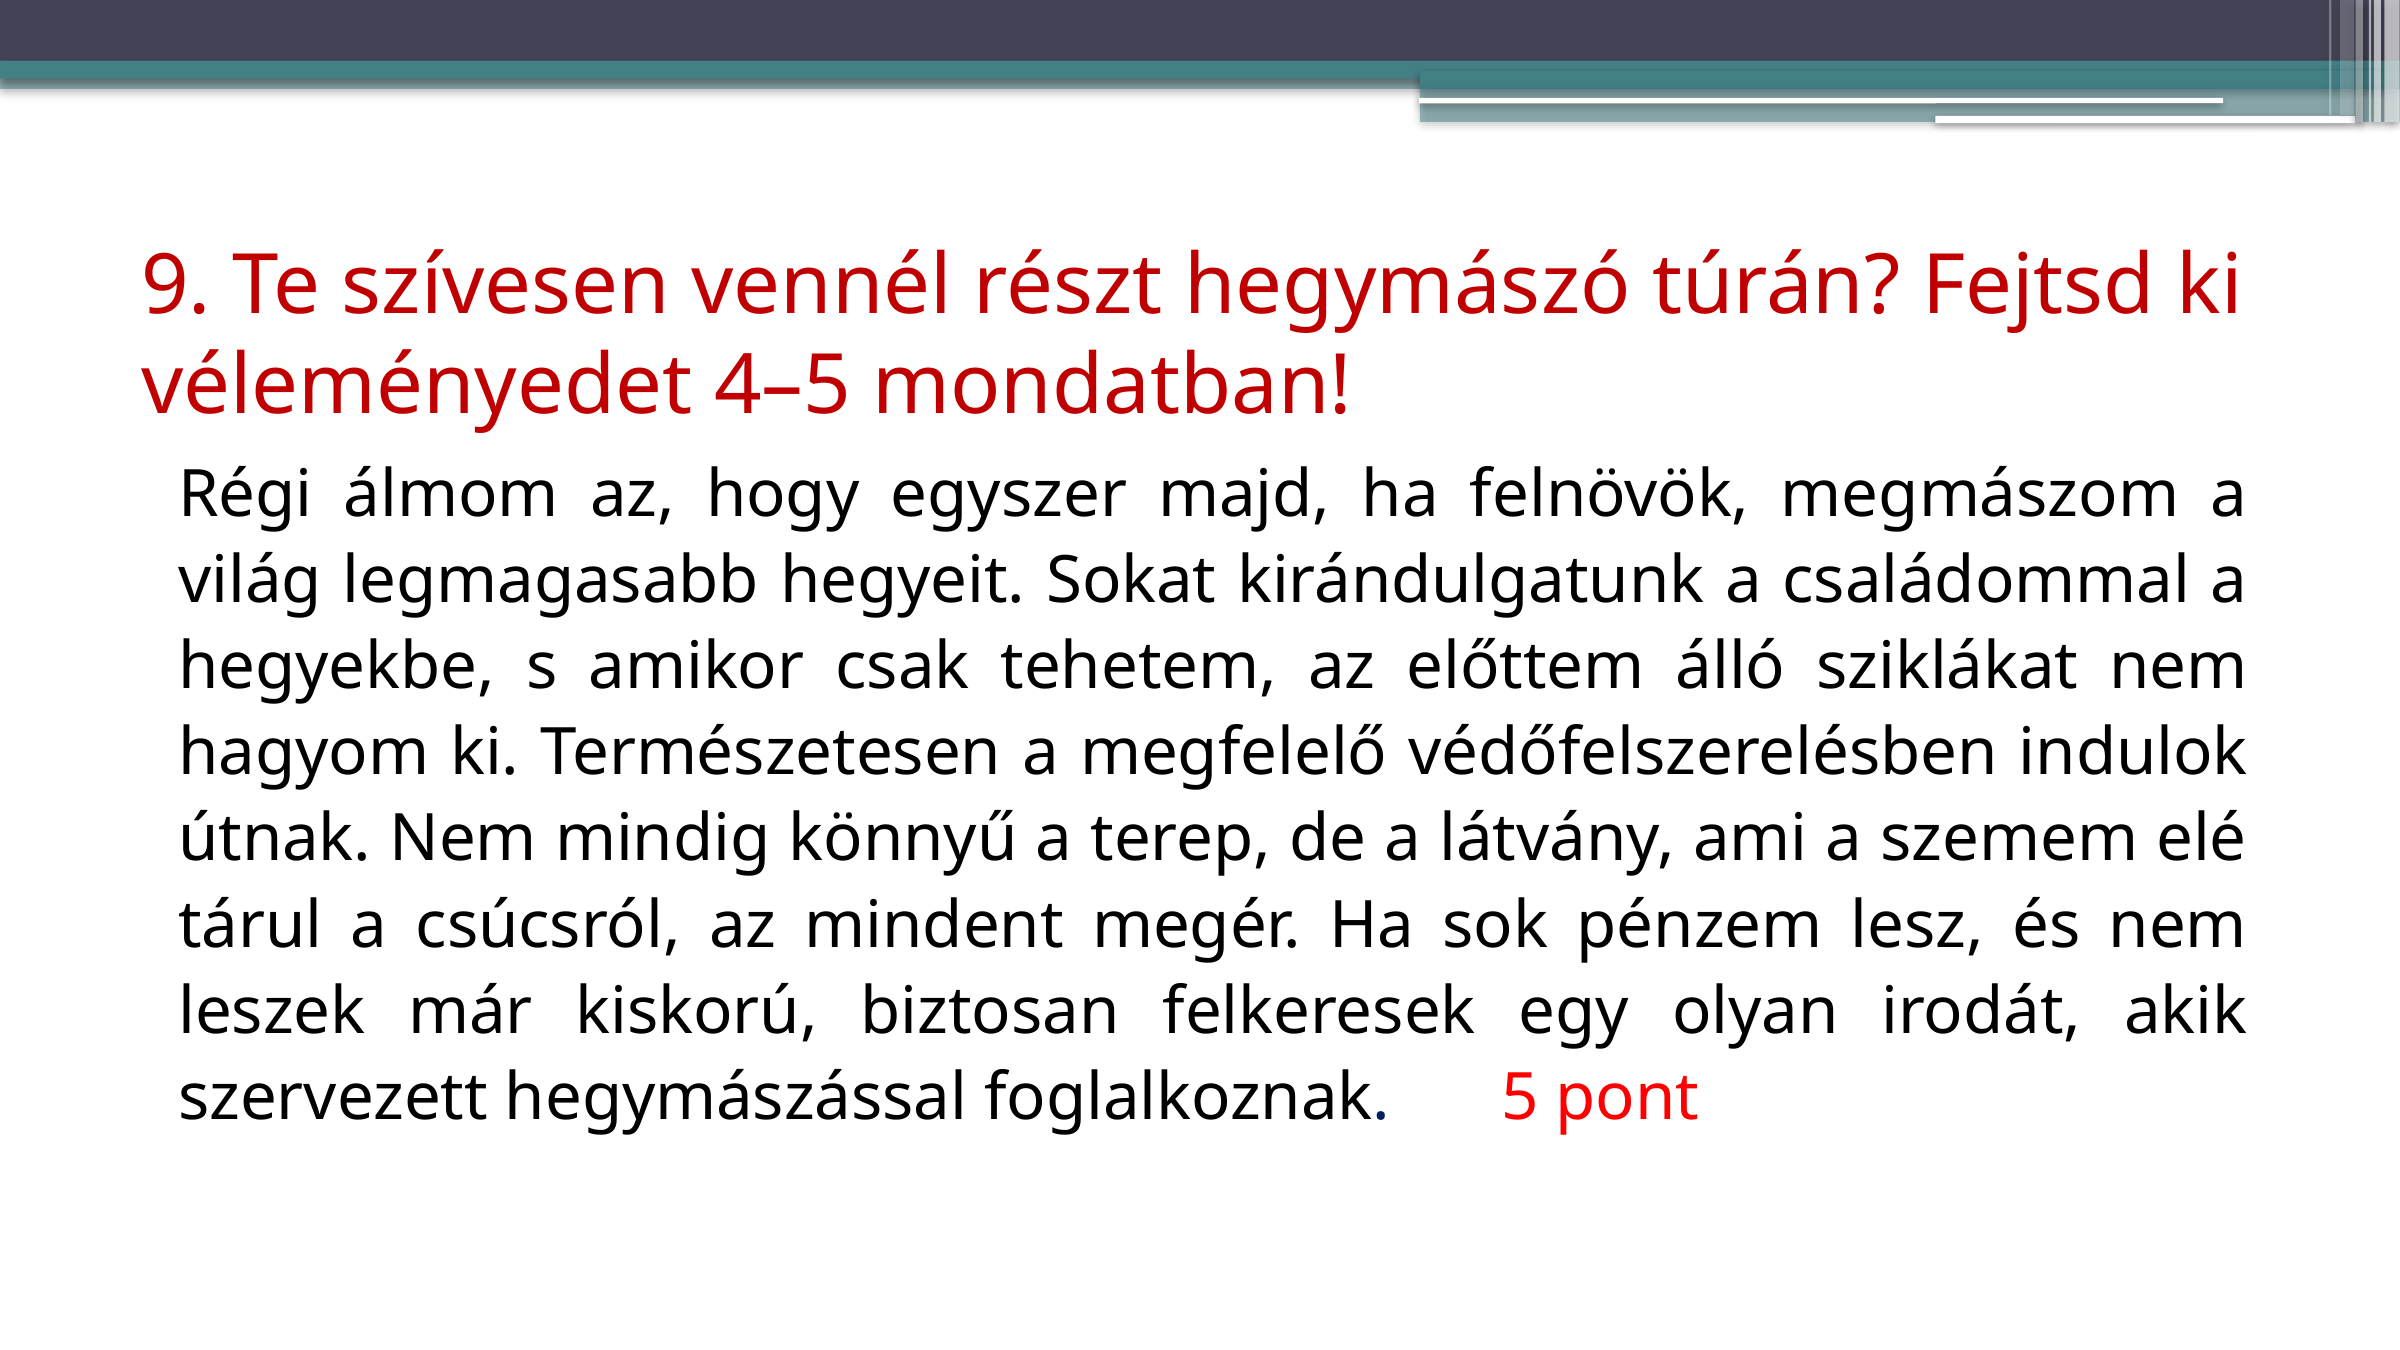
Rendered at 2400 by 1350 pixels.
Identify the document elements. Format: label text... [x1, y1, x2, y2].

list Régi álmom az, hogy egyszer majd, ha felnövök, megmászom a világ legmagasabb hegyeit. Sokat kirándulgatunk a családommal a hegyekbe, s amikor csak tehetem, az előttem álló sziklákat nem hagyom ki. Természetesen a megfelelő védőfelszerelésben indulok útnak. Nem mindig könnyű a terep, de a látvány, ami a szemem elé tárul a csúcsról, az mindent megér. Ha sok pénzem lesz, és nem leszek már kiskorú, biztosan felkeresek egy olyan irodát, akik szervezett hegymászással foglalkoznak. 5 pont [120, 442, 2280, 1213]
title 9. Te szívesen vennél részt hegymászó túrán? Fejtsd ki véleményedet 4–5 mondatban! [120, 225, 2280, 435]
